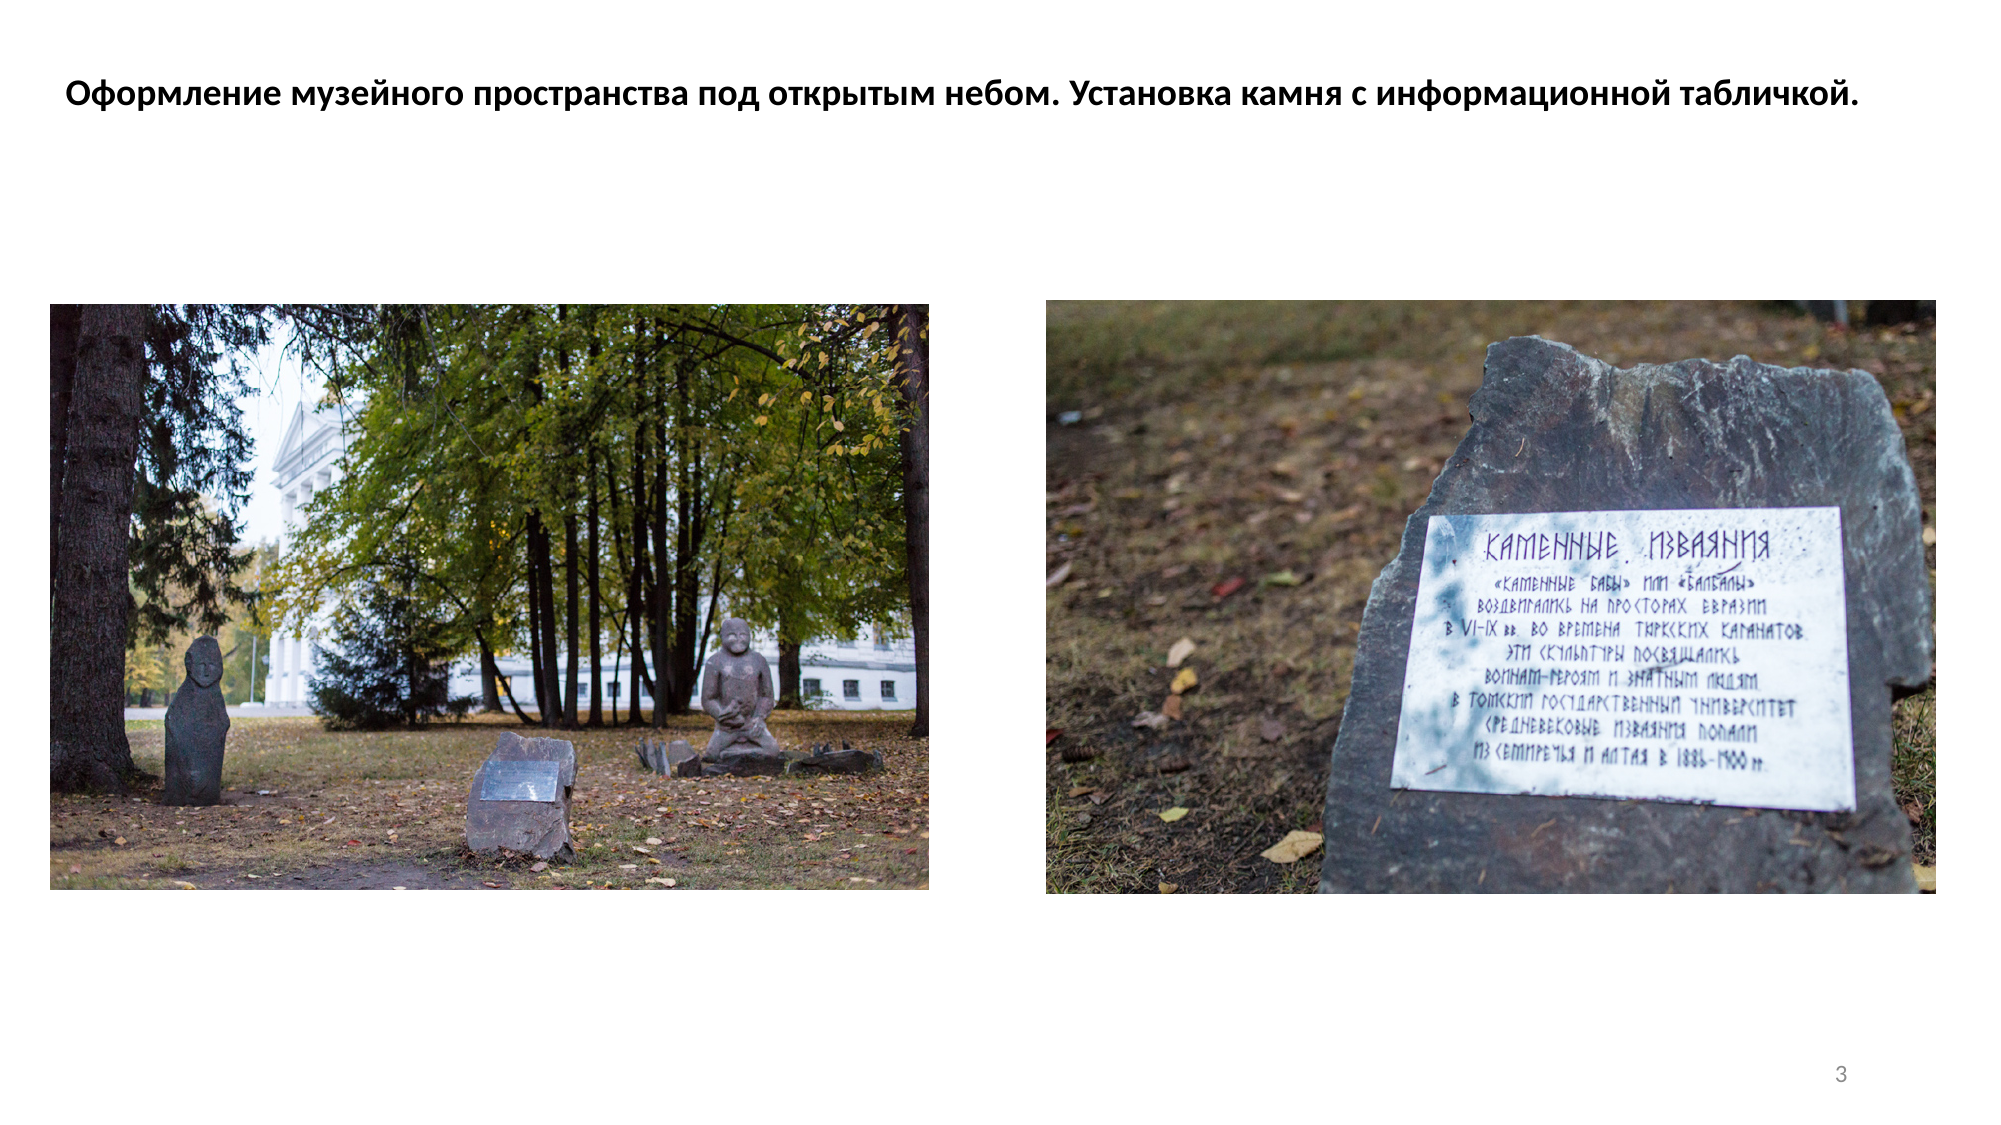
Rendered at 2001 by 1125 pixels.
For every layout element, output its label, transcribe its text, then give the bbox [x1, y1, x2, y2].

text_box Оформление музейного пространства под открытым небом. Установка камня с информационной табличкой. [50, 60, 1936, 121]
slide_number 3 [1412, 1042, 1863, 1103]
picture [1046, 300, 1936, 894]
picture [50, 304, 929, 890]
